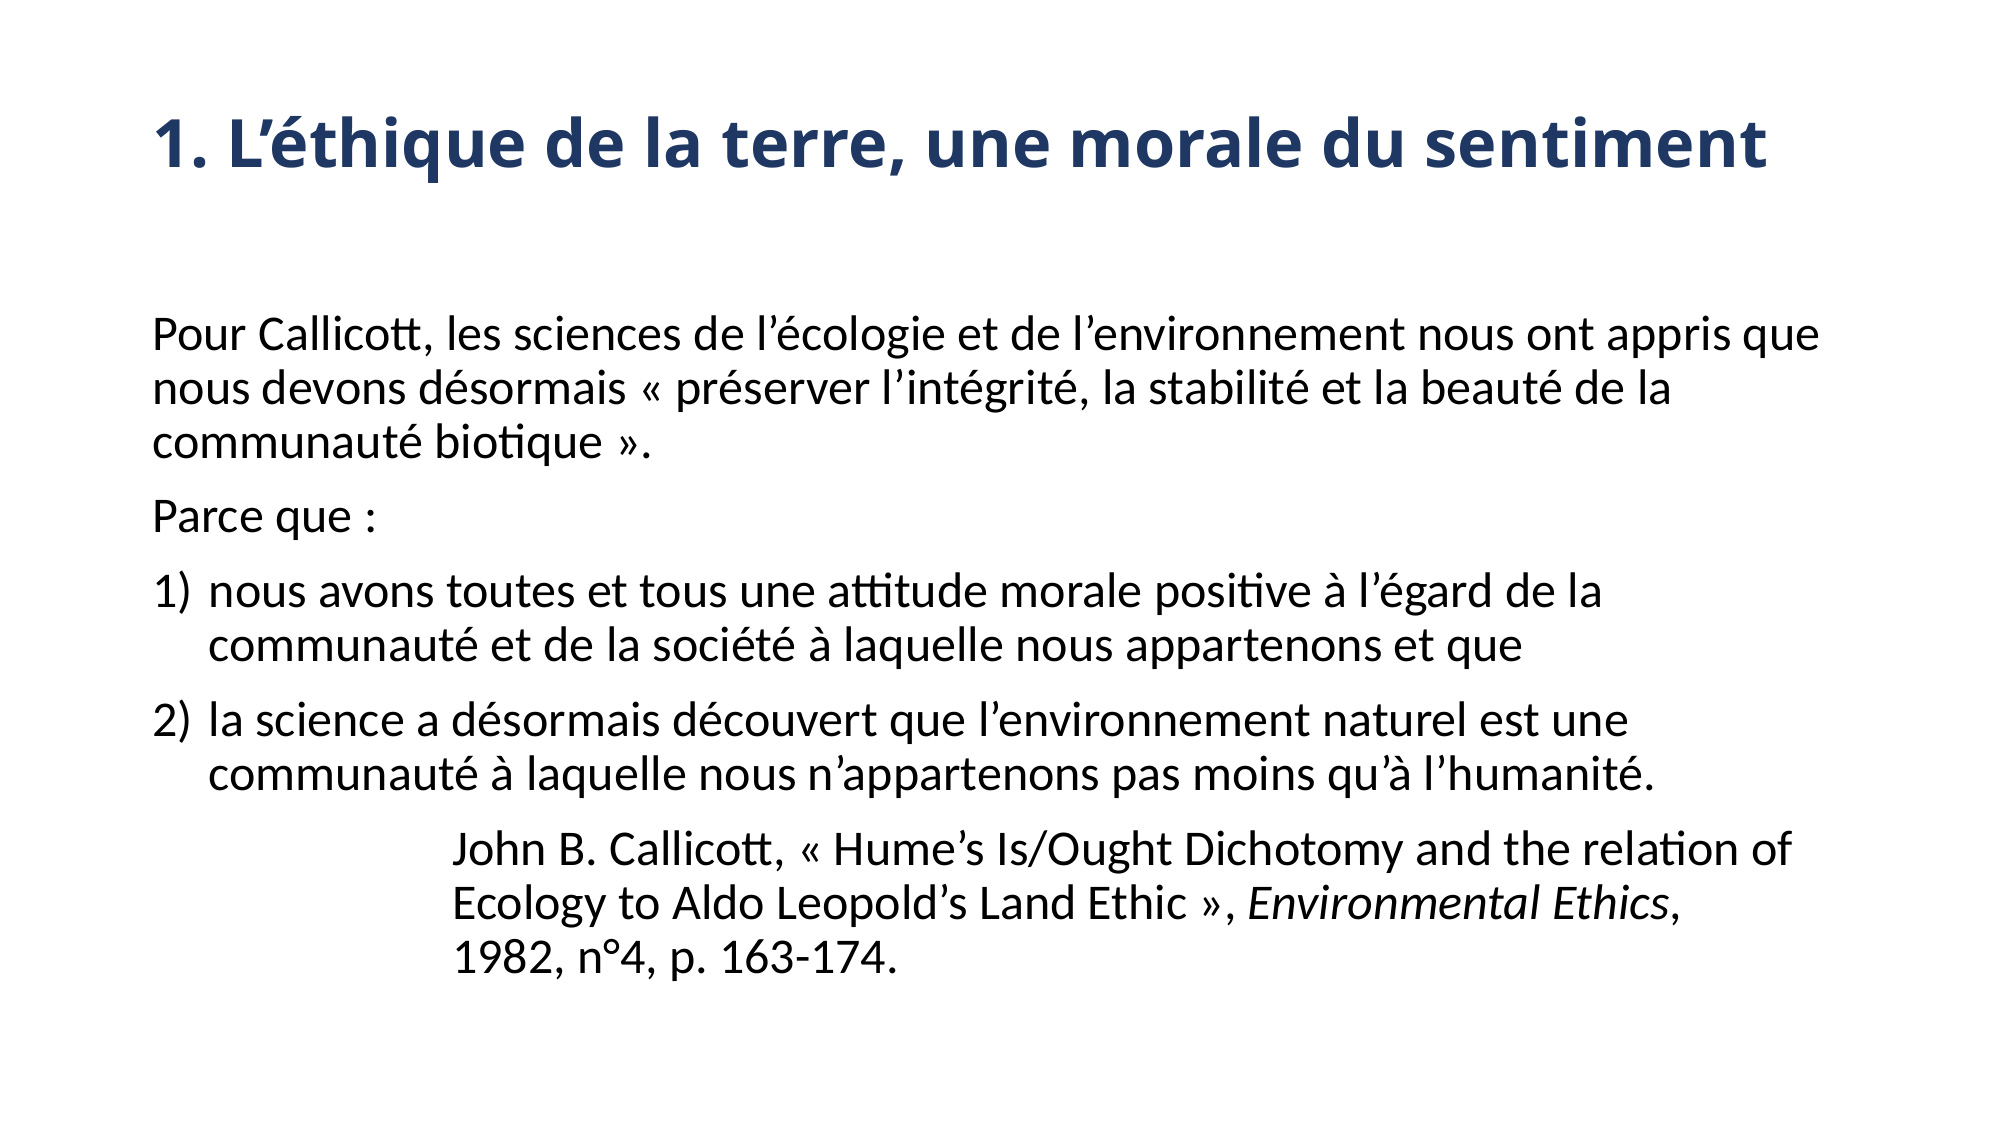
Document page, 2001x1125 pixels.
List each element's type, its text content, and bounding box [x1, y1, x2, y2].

list Pour Callicott, les sciences de l’écologie et de l’environnement nous ont appris que nous devons désormais « préserver l’intégrité, la stabilité et la beauté de la communauté biotique ». Parce que : nous avons toutes et tous une attitude morale positive à l’égard de la communauté et de la société à laquelle nous appartenons et que la science a désormais découvert que l’environnement naturel est une communauté à laquelle nous n’appartenons pas moins qu’à l’humanité. John B. Callicott, « Hume’s Is/Ought Dichotomy and the relation of Ecology to Aldo Leopold’s Land Ethic », Environmental Ethics, 1982, n°4, p. 163-174. [137, 299, 1863, 1014]
title 1. L’éthique de la terre, une morale du sentiment [137, 59, 1863, 278]
